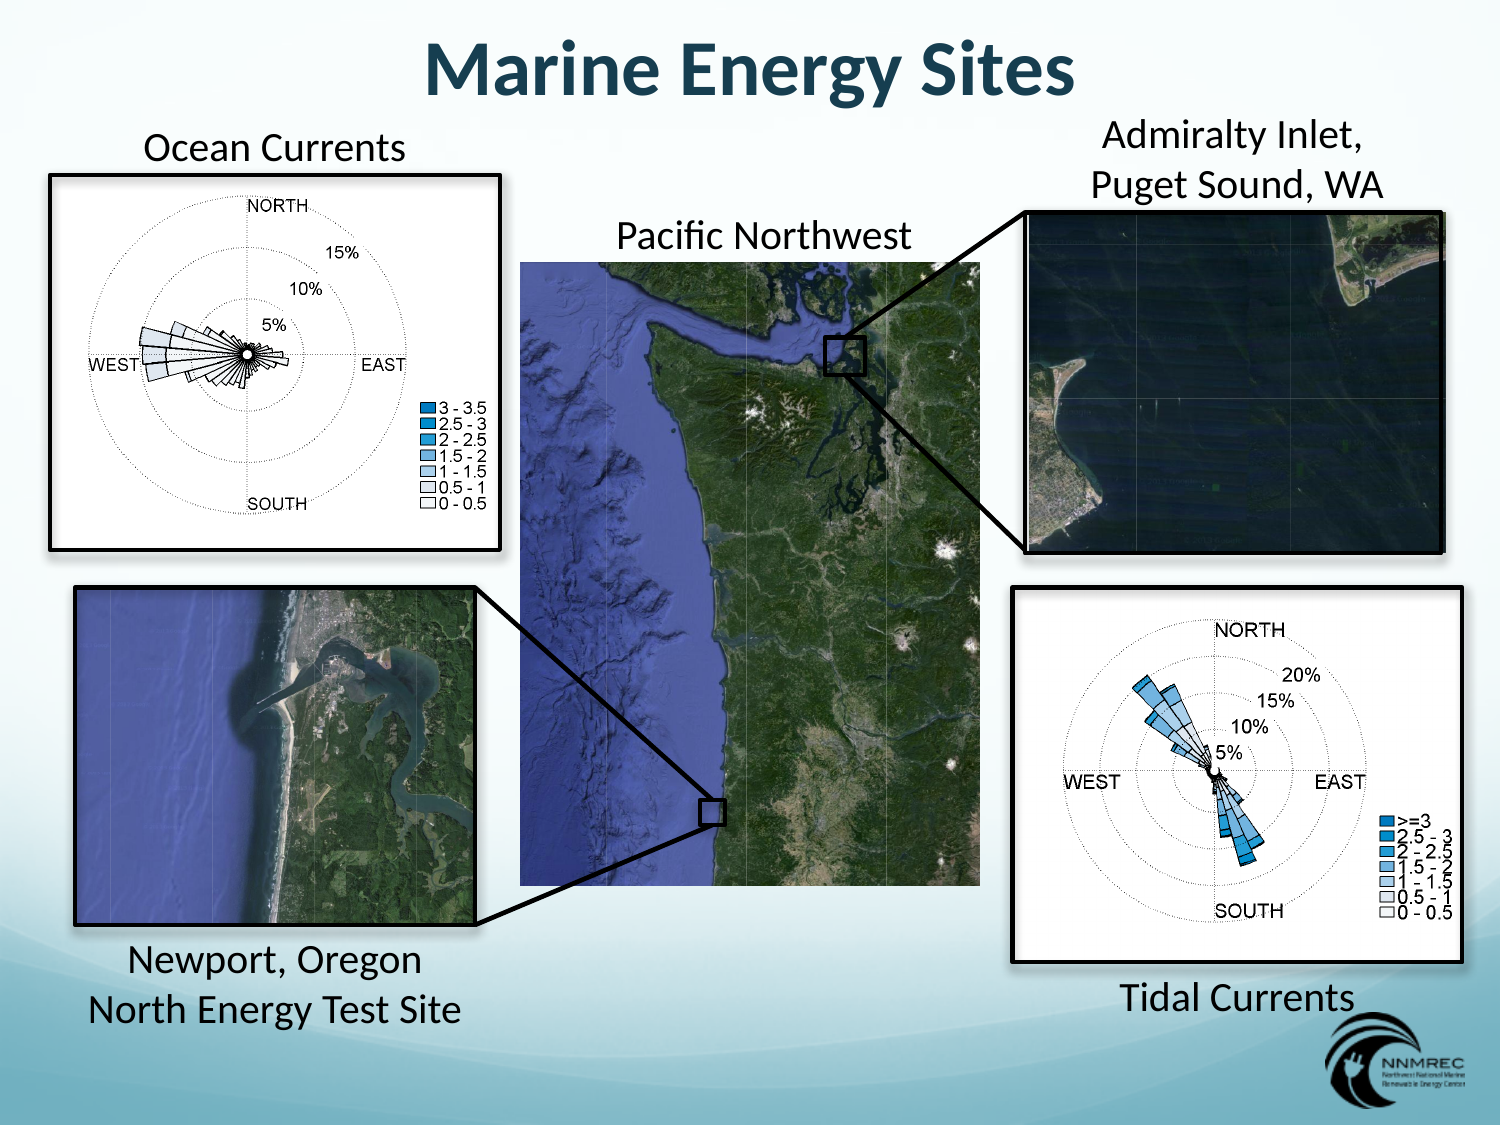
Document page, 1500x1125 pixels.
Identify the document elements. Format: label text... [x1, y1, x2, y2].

picture [1028, 211, 1447, 553]
text_box Tidal Currents [1104, 979, 1371, 1028]
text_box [847, 372, 1024, 553]
text_box Newport, Oregon North Energy Test Site [72, 940, 477, 1040]
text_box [486, 574, 701, 813]
picture [1325, 1012, 1465, 1109]
picture [72, 586, 478, 926]
picture [1011, 586, 1463, 963]
text_box Admiralty Inlet, Puget Sound, WA [1075, 99, 1400, 209]
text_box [49, 111, 501, 551]
text_box Marine Energy Sites [0, 16, 1500, 112]
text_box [519, 199, 981, 887]
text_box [872, 184, 999, 366]
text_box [543, 825, 645, 995]
